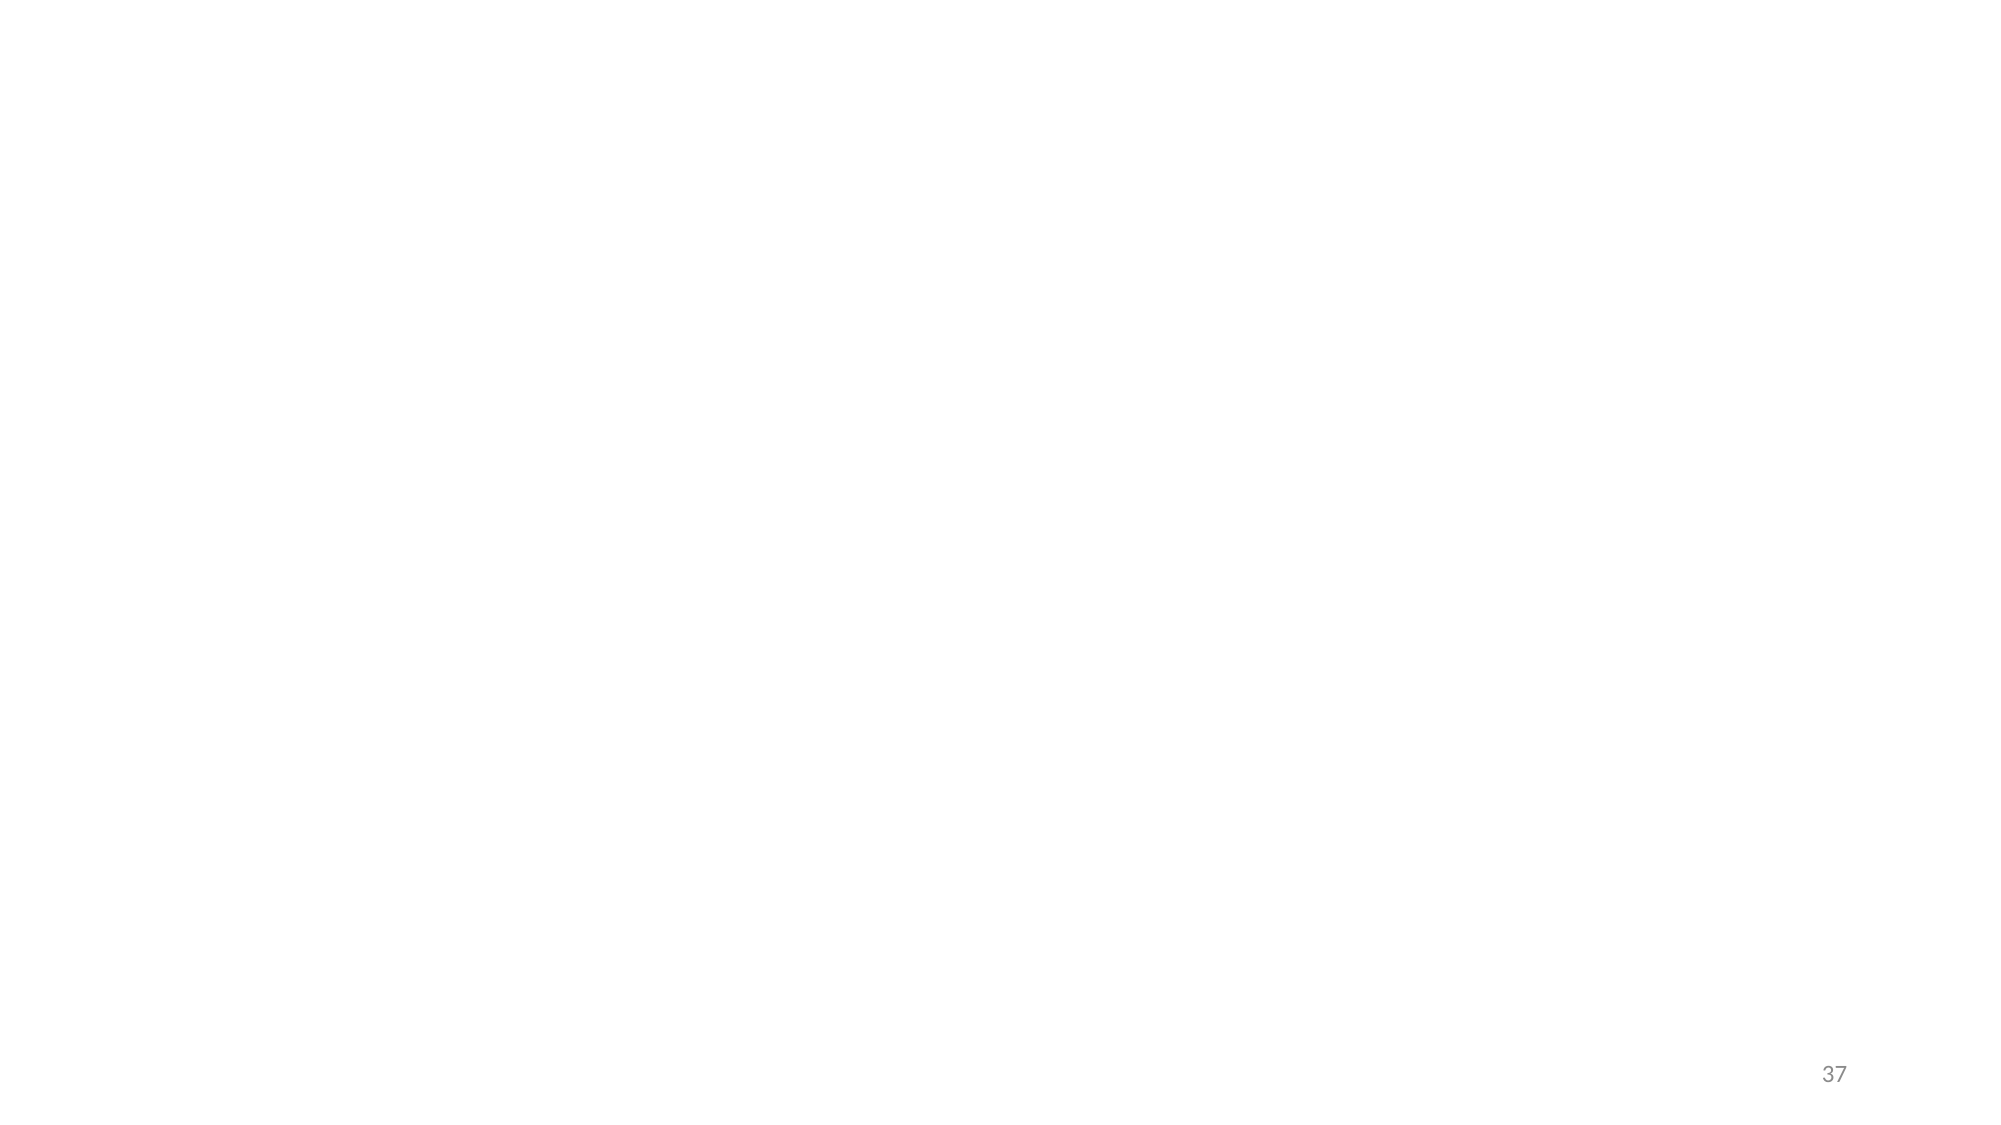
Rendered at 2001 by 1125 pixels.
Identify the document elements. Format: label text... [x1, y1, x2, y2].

slide_number 37 [1412, 1042, 1863, 1103]
